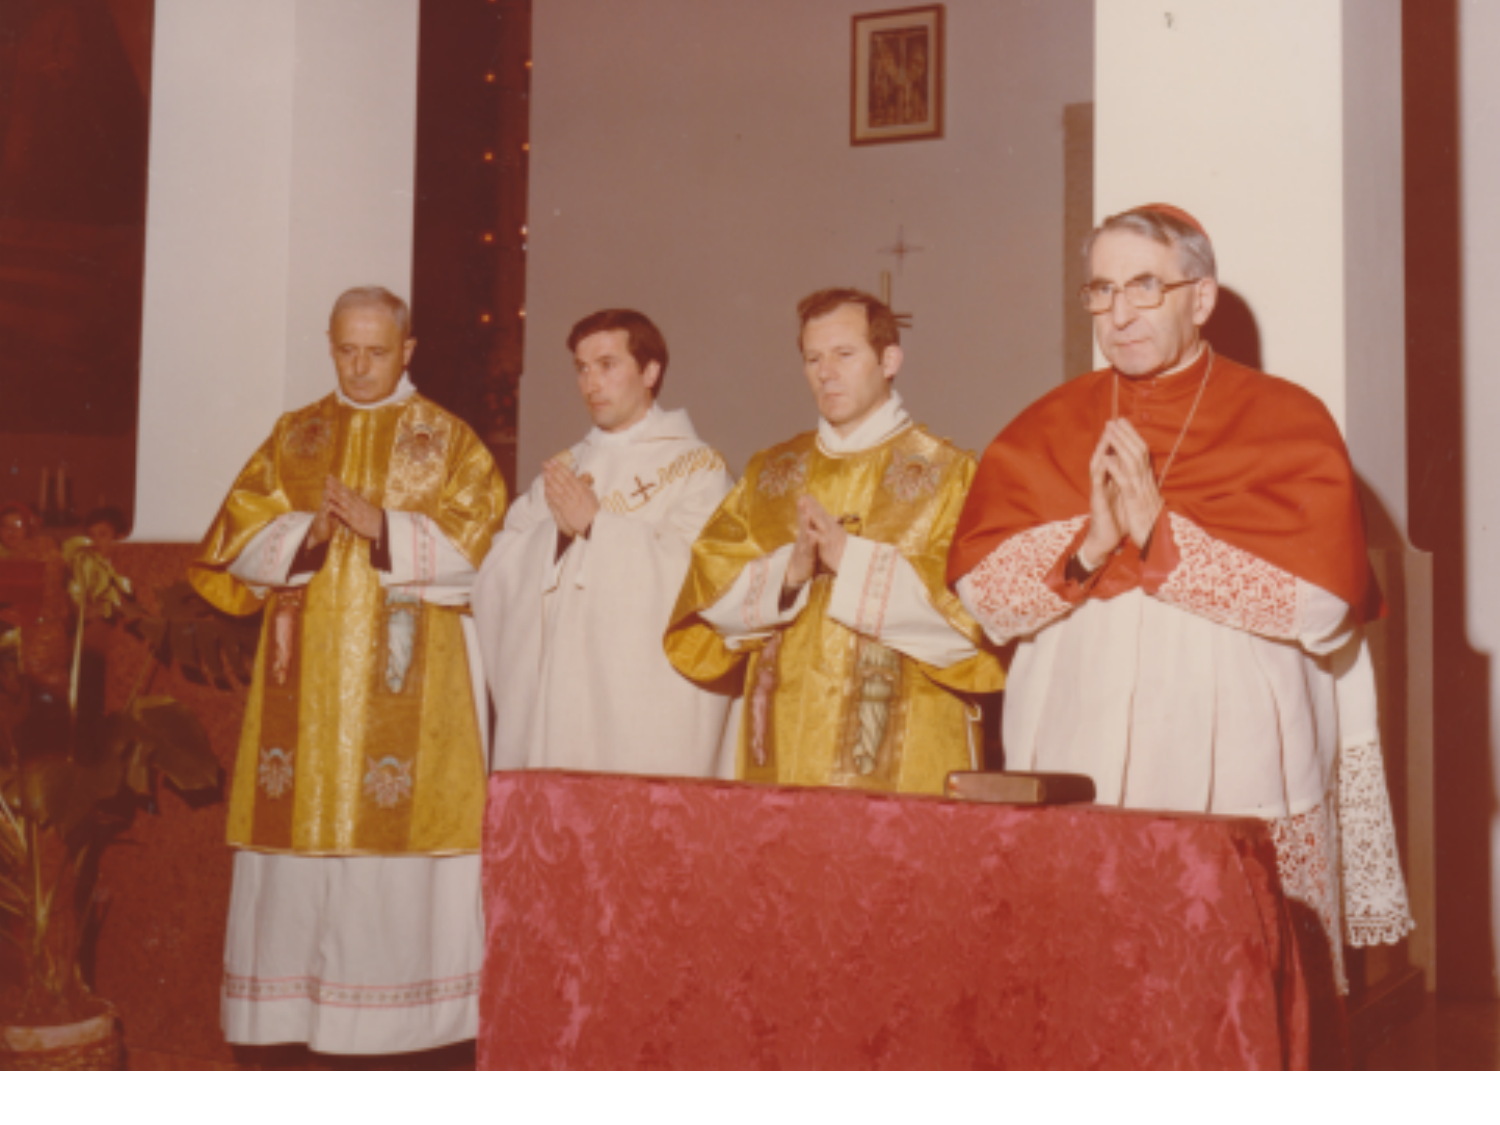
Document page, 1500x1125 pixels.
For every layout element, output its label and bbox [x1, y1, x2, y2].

list [0, 0, 1500, 1071]
